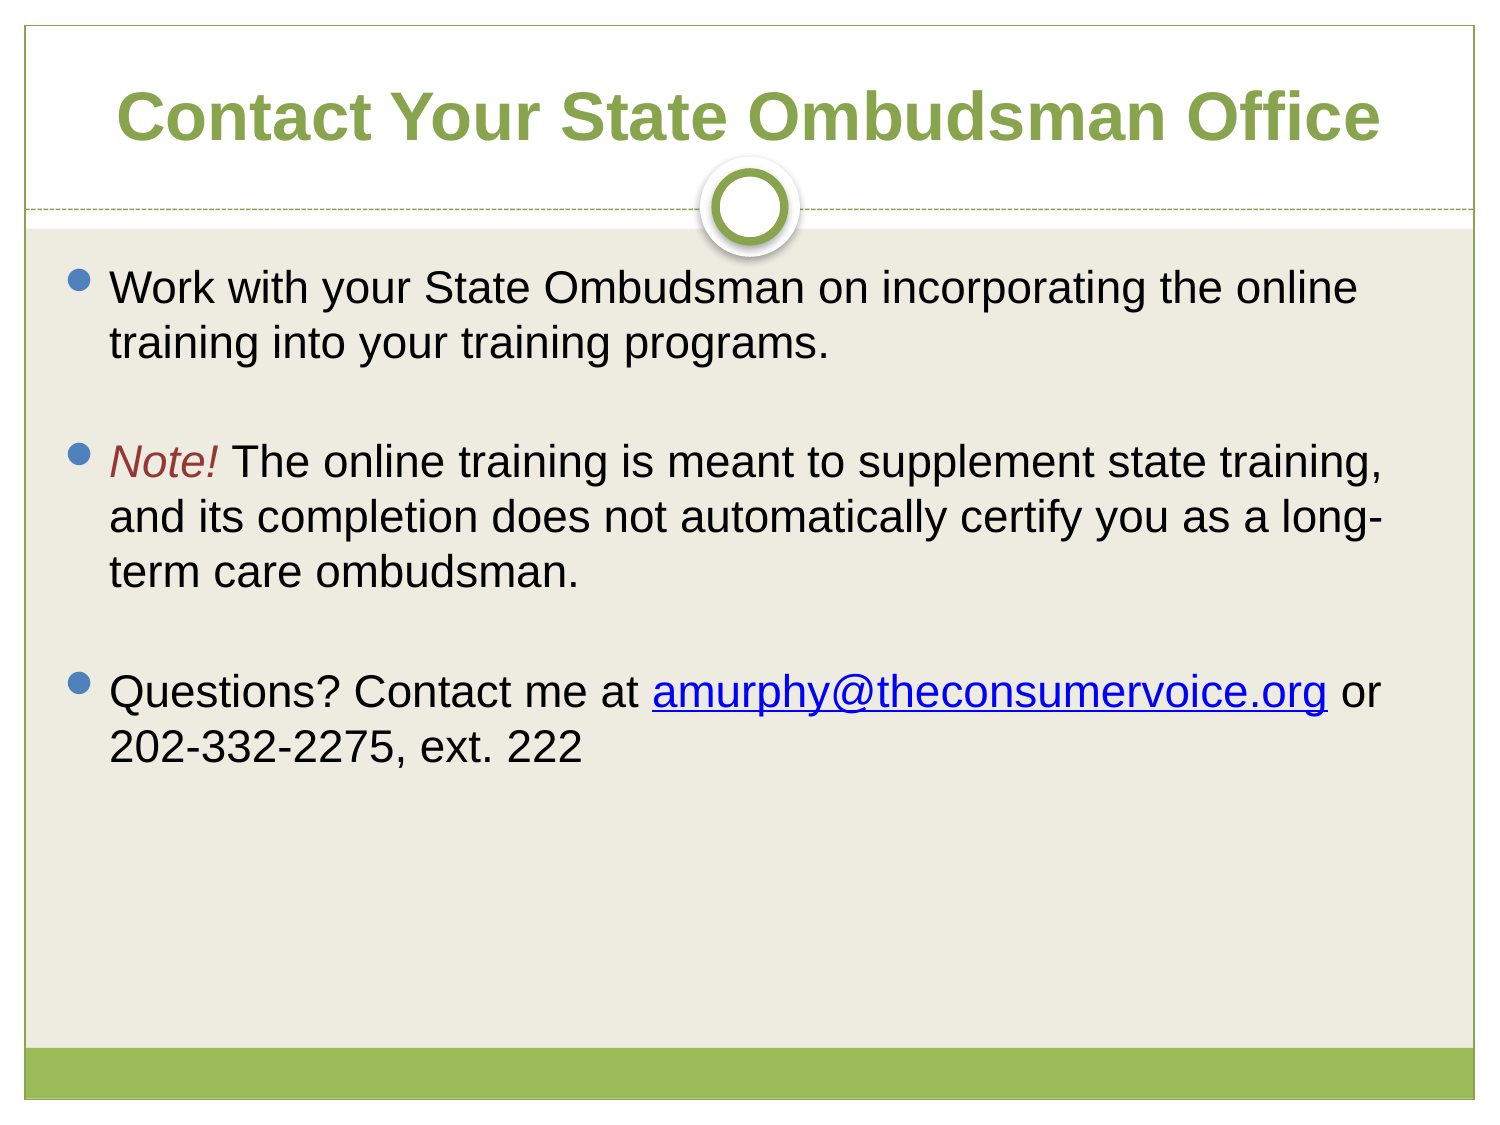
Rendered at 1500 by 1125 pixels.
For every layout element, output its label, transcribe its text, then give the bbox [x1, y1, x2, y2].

title Contact Your State Ombudsman Office [49, 37, 1450, 163]
list Work with your State Ombudsman on incorporating the online training into your training programs. Note! The online training is meant to supplement state training, and its completion does not automatically certify you as a long-term care ombudsman. Questions? Contact me at amurphy@theconsumervoice.org or 202-332-2275, ext. 222 [49, 250, 1445, 1001]
